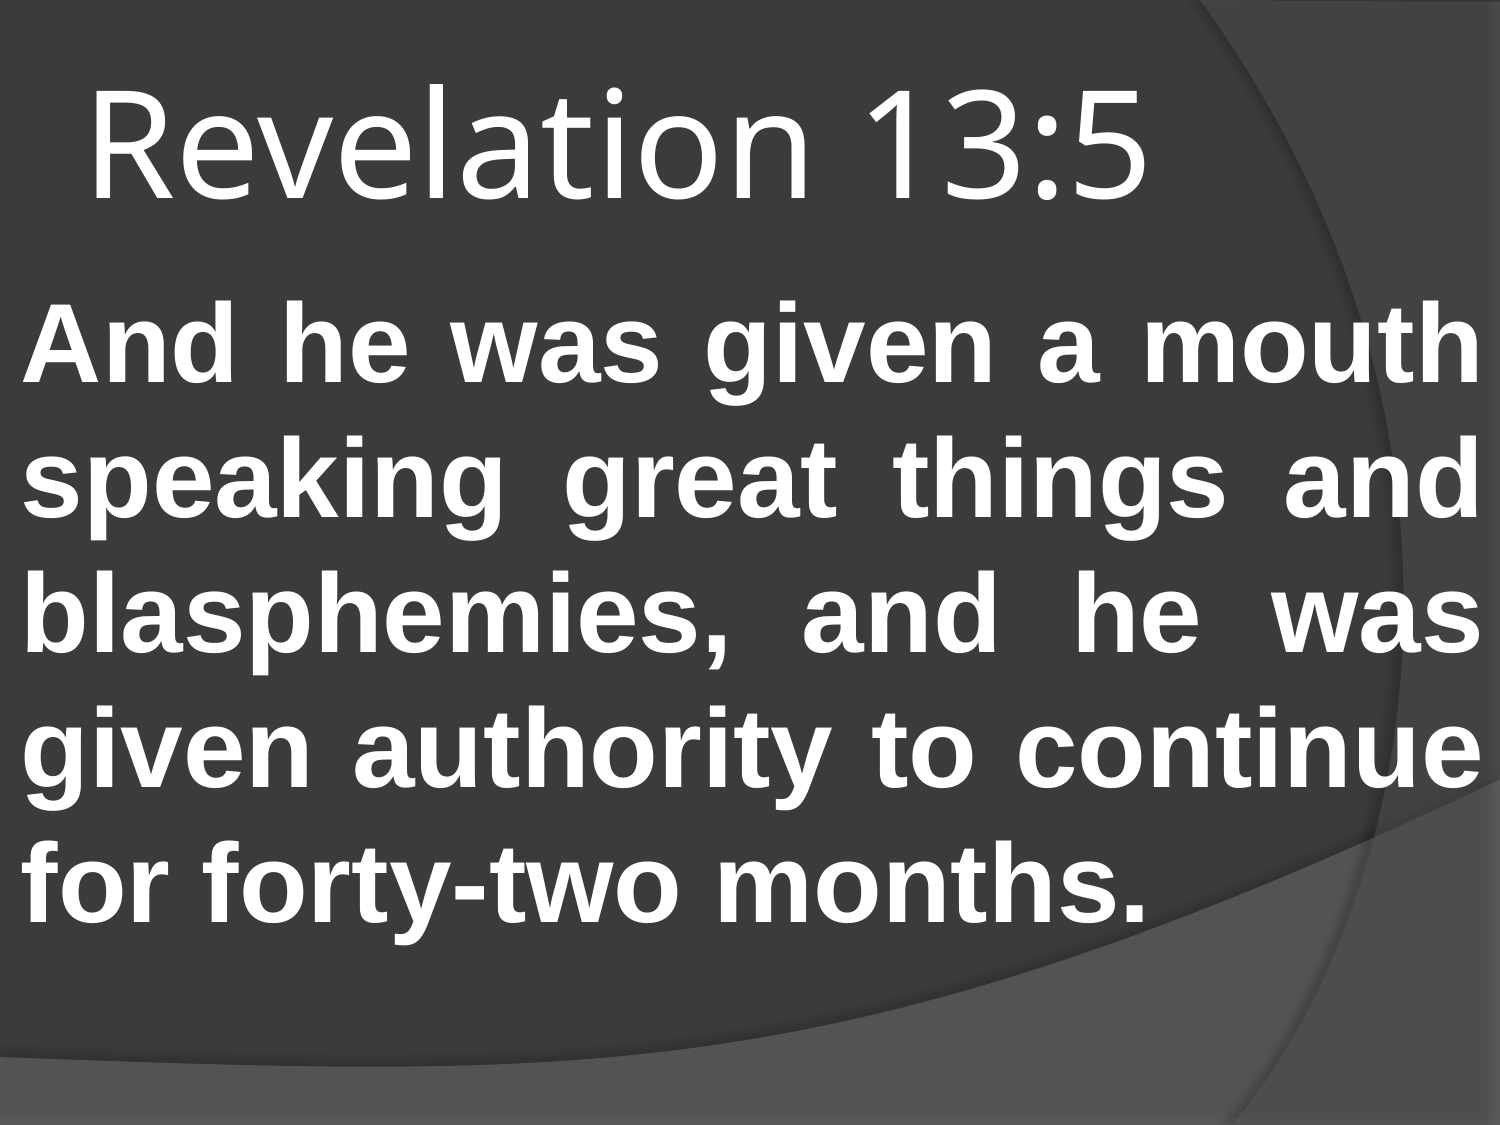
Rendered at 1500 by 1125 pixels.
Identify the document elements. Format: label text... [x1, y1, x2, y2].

title Revelation 13:5 [75, 45, 1300, 233]
list And he was given a mouth speaking great things and blasphemies, and he was given authority to continue for forty-two months. [0, 262, 1500, 1125]
